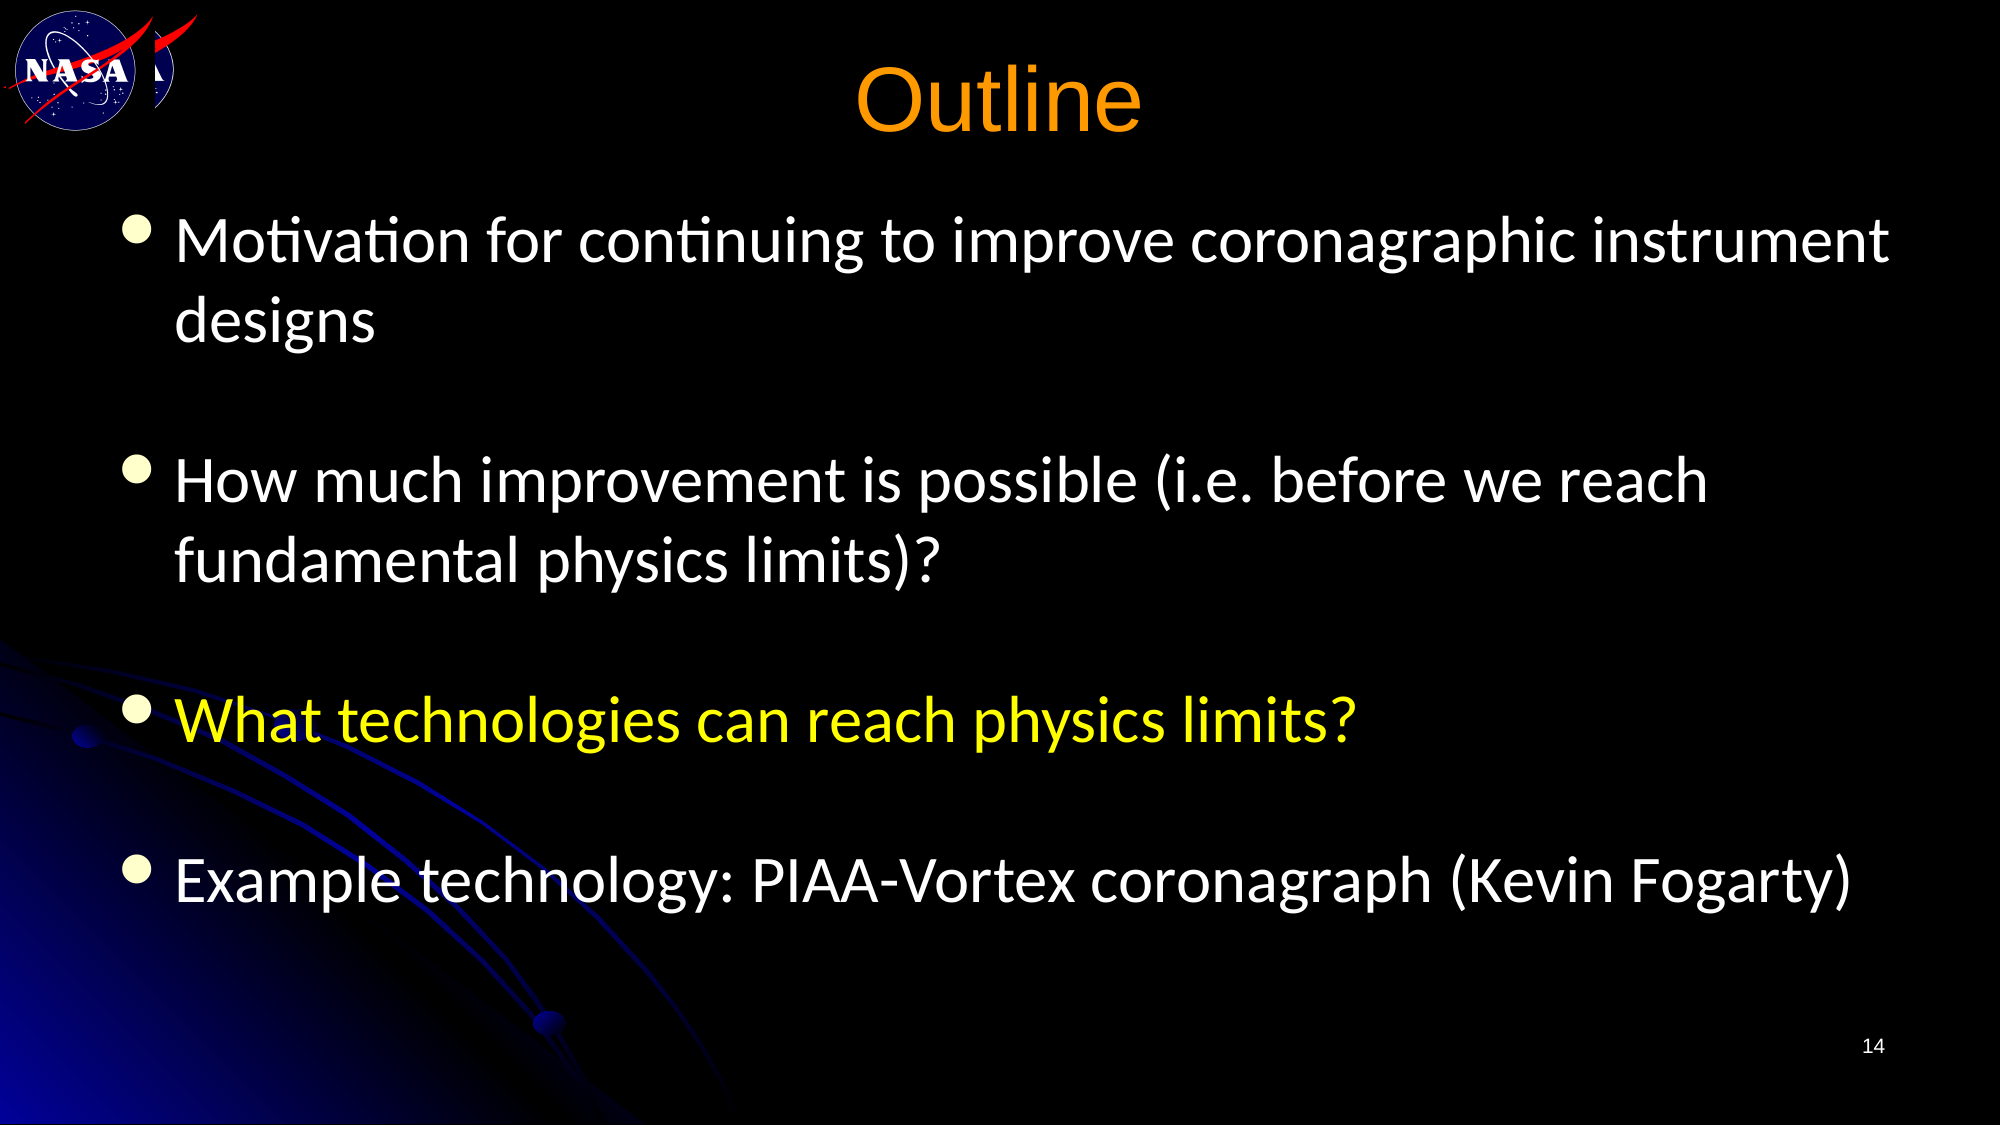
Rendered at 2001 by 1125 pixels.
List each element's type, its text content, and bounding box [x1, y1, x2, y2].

title Outline [158, 1, 1842, 188]
picture [5, 1, 201, 140]
list Motivation for continuing to improve coronagraphic instrument designs How much improvement is possible (i.e. before we reach fundamental physics limits)? What technologies can reach physics limits? Example technology: PIAA-Vortex coronagraph (Kevin Fogarty) [102, 188, 1935, 870]
slide_number 14 [1433, 1024, 1901, 1101]
